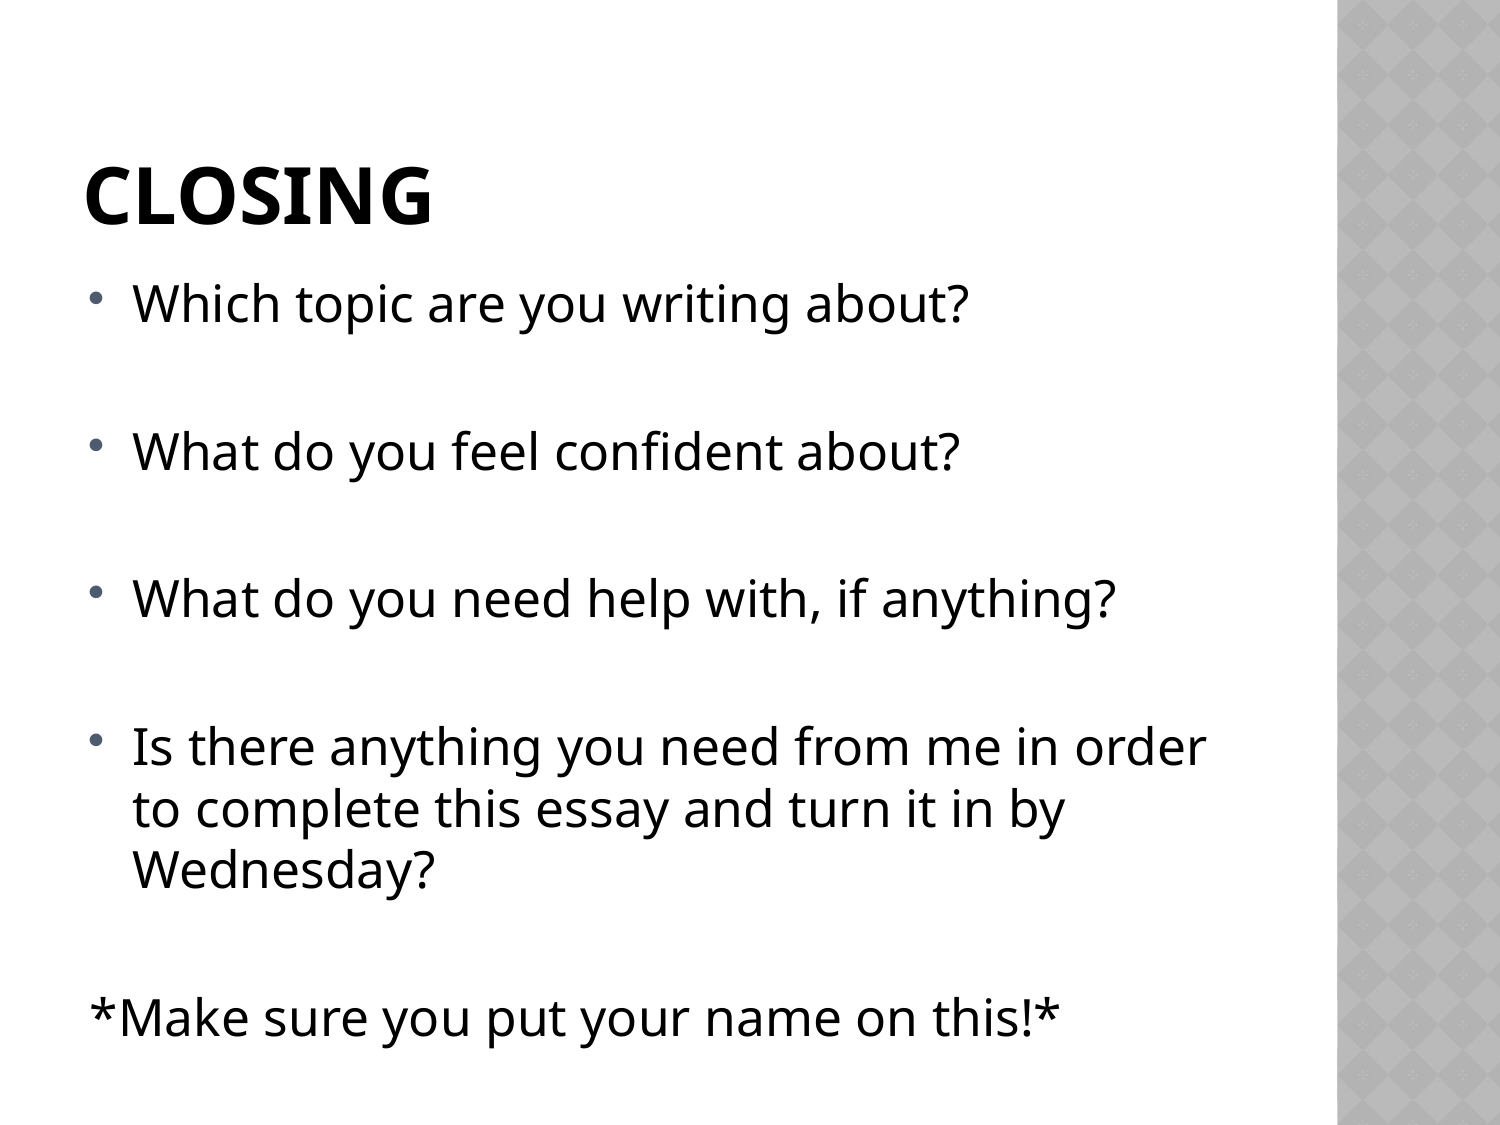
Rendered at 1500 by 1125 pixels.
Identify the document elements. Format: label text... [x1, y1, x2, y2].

title CLOSING [75, 52, 1263, 240]
list Which topic are you writing about? What do you feel confident about? What do you need help with, if anything? Is there anything you need from me in order to complete this essay and turn it in by Wednesday? *Make sure you put your name on this!* [75, 264, 1263, 1059]
